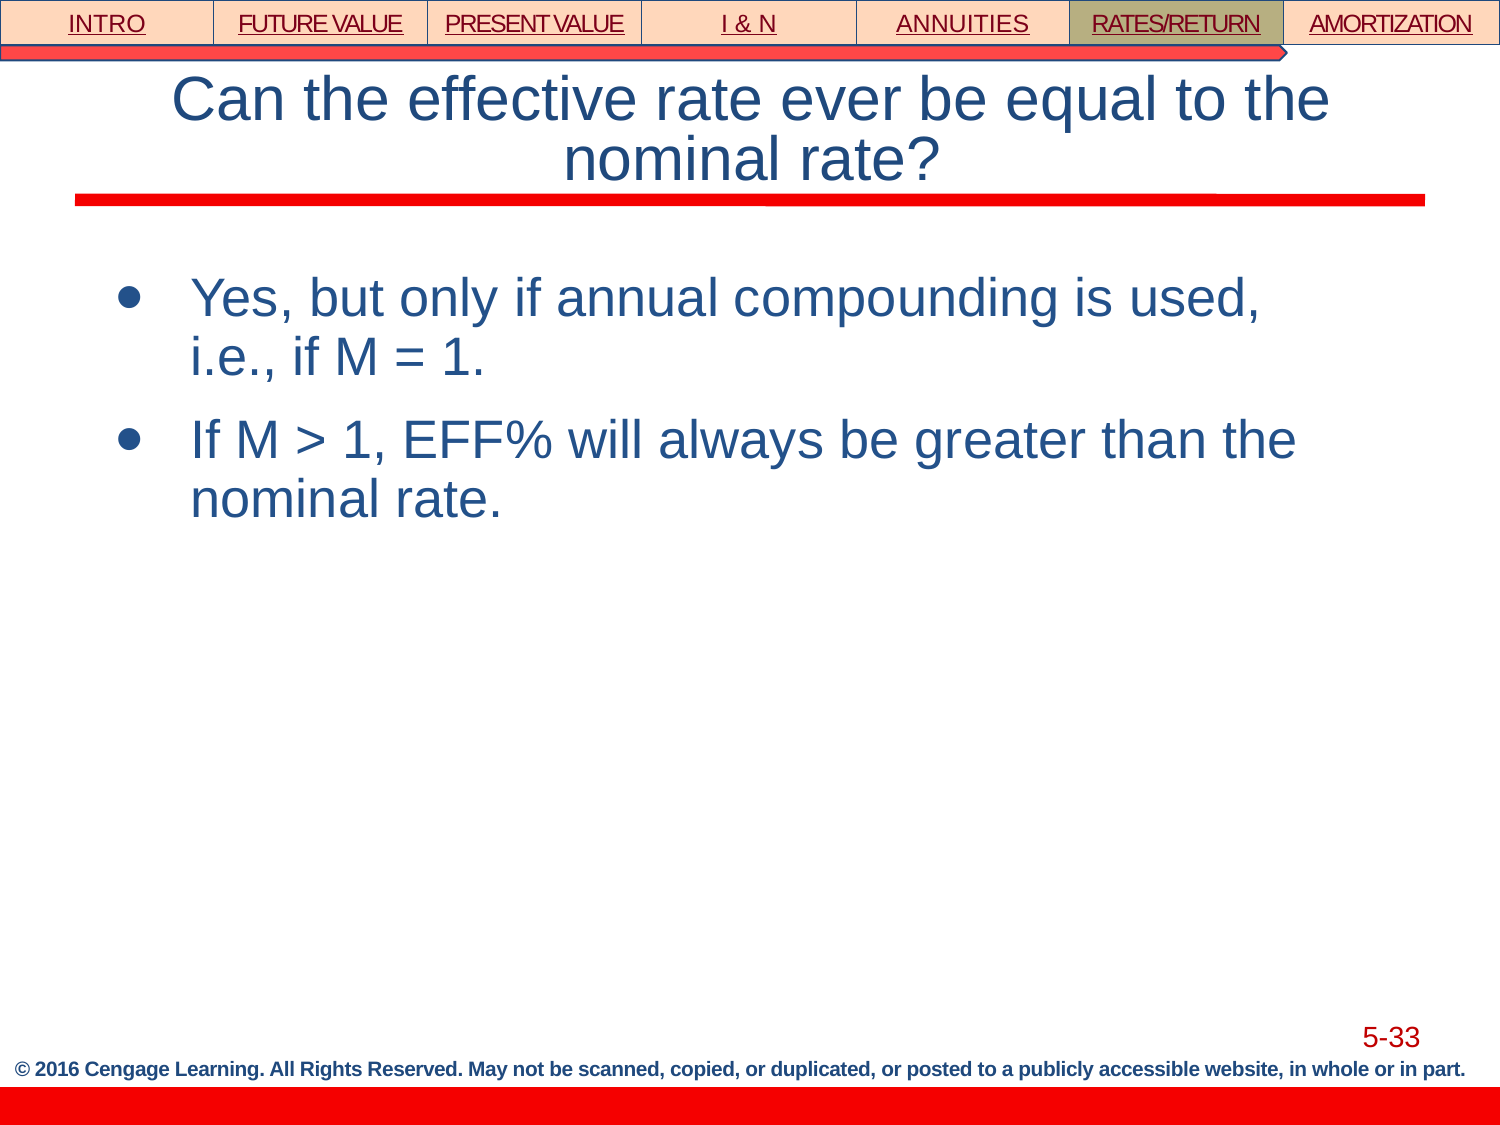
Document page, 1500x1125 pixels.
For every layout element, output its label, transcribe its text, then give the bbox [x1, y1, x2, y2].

text_box [0, 54, 1288, 63]
list Yes, but only if annual compounding is used, i.e., if M = 1. If M > 1, EFF% will always be greater than the nominal rate. [100, 262, 1351, 1001]
slide_number 5-33 [1347, 1011, 1500, 1063]
title Can the effective rate ever be equal to the nominal rate? [95, 56, 1410, 209]
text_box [0, 0, 1500, 46]
